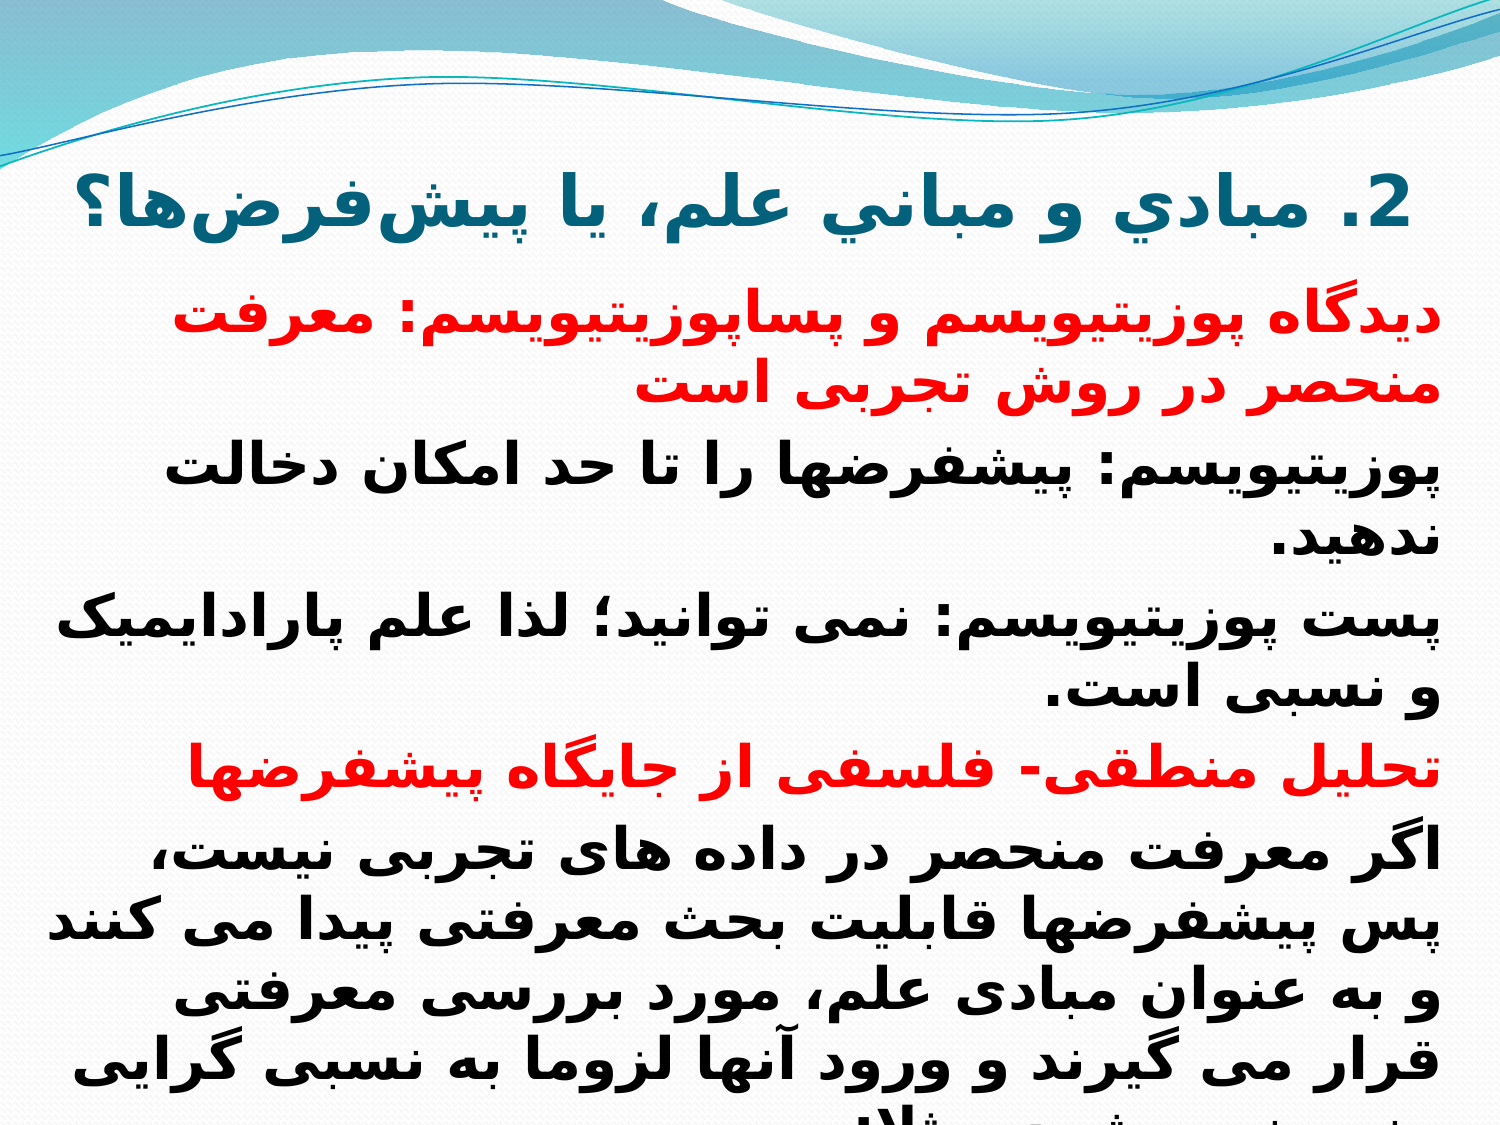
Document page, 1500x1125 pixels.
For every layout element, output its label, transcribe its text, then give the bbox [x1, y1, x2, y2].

title 2. مبادي و مباني علم، یا پيش‌فرض‌ها؟ [64, 89, 1416, 241]
list دیدگاه پوزیتیویسم و پساپوزیتیویسم: معرفت منحصر در روش تجربی است پوزیتیویسم: پیشفرضها را تا حد امکان دخالت ندهید. پست پوزیتیویسم: نمی توانید؛ لذا علم پارادایمیک و نسبی است. تحلیل منطقی- فلسفی از جایگاه پیشفرضها اگر معرفت منحصر در داده های تجربی نیست، پس پیشفرضها قابلیت بحث معرفتی پیدا می کنند و به عنوان مبادی علم، مورد بررسی معرفتی قرار می گیرند و ورود آنها لزوما به نسبی گرایی منجر نمی شود. مثلا: 1. آیا عالم منحصر در ماده فیزیکی است؟ 2. آیا انسان منحصر در ابعاد جسمی و مادی است؟ 3. آیا اختیار (انسان شناسی) با علیت (جهان شناسی) قابل جمع است؟ [17, 266, 1459, 1059]
